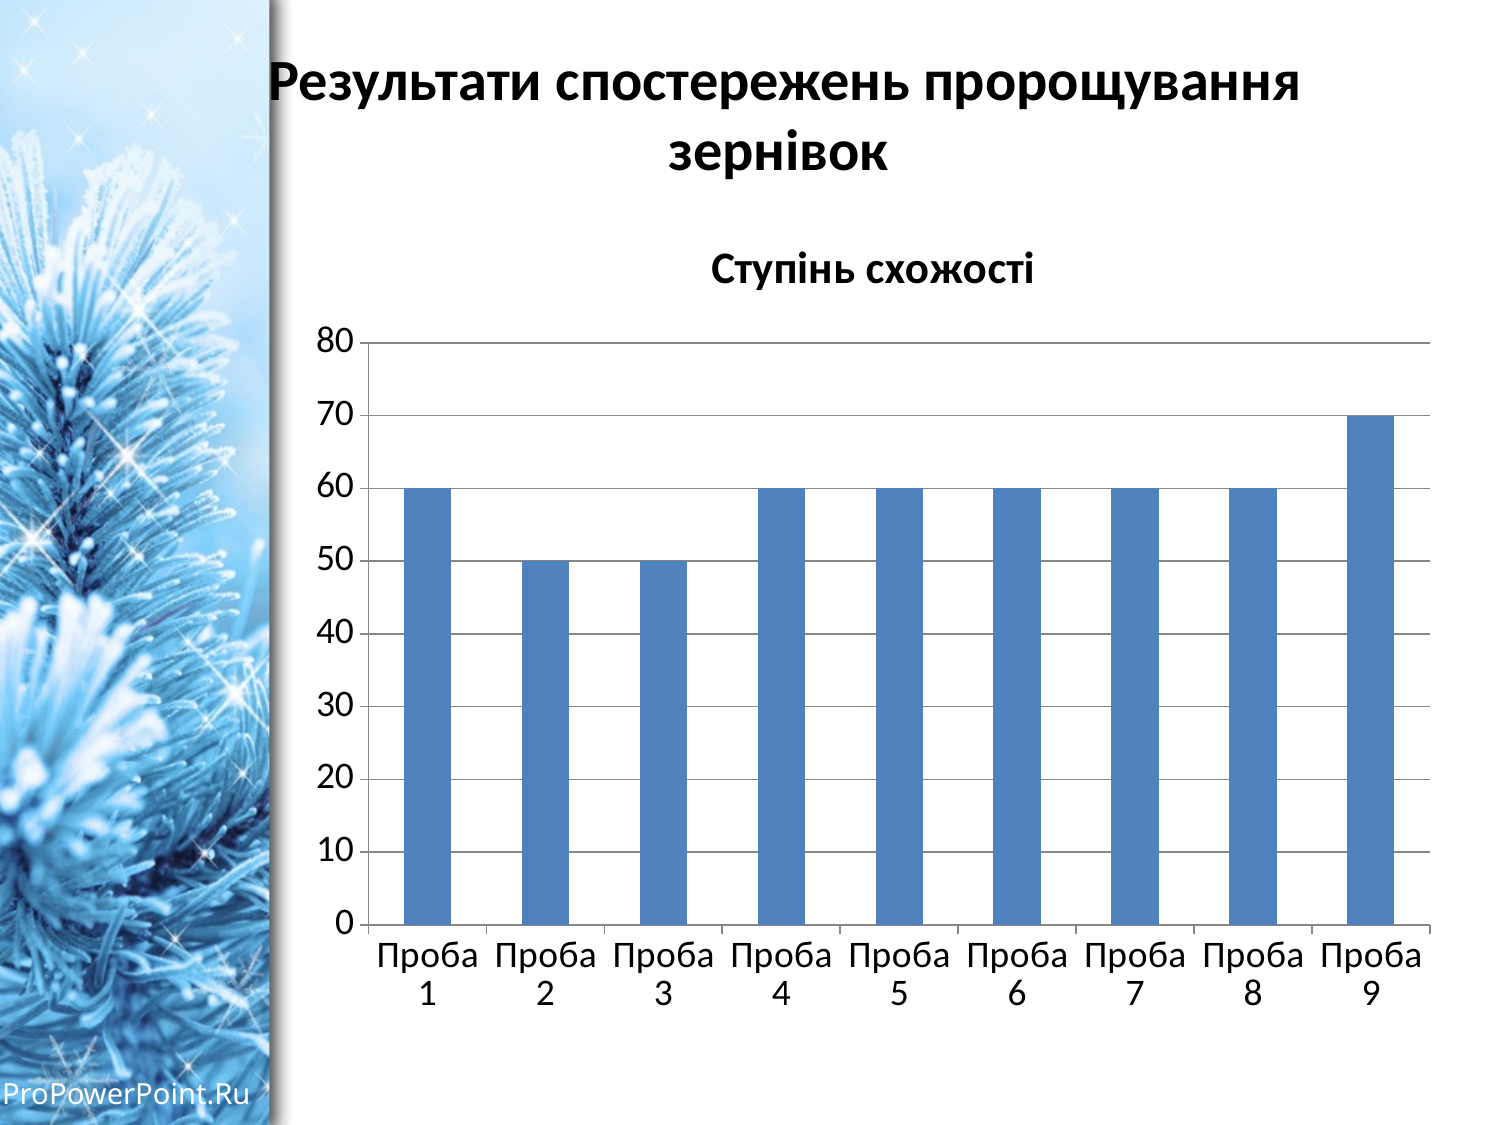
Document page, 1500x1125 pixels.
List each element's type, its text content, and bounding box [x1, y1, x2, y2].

chart [292, 210, 1454, 1032]
picture [0, 0, 1500, 1125]
text_box Результати спостережень пророщування зернівок [199, 35, 1371, 190]
